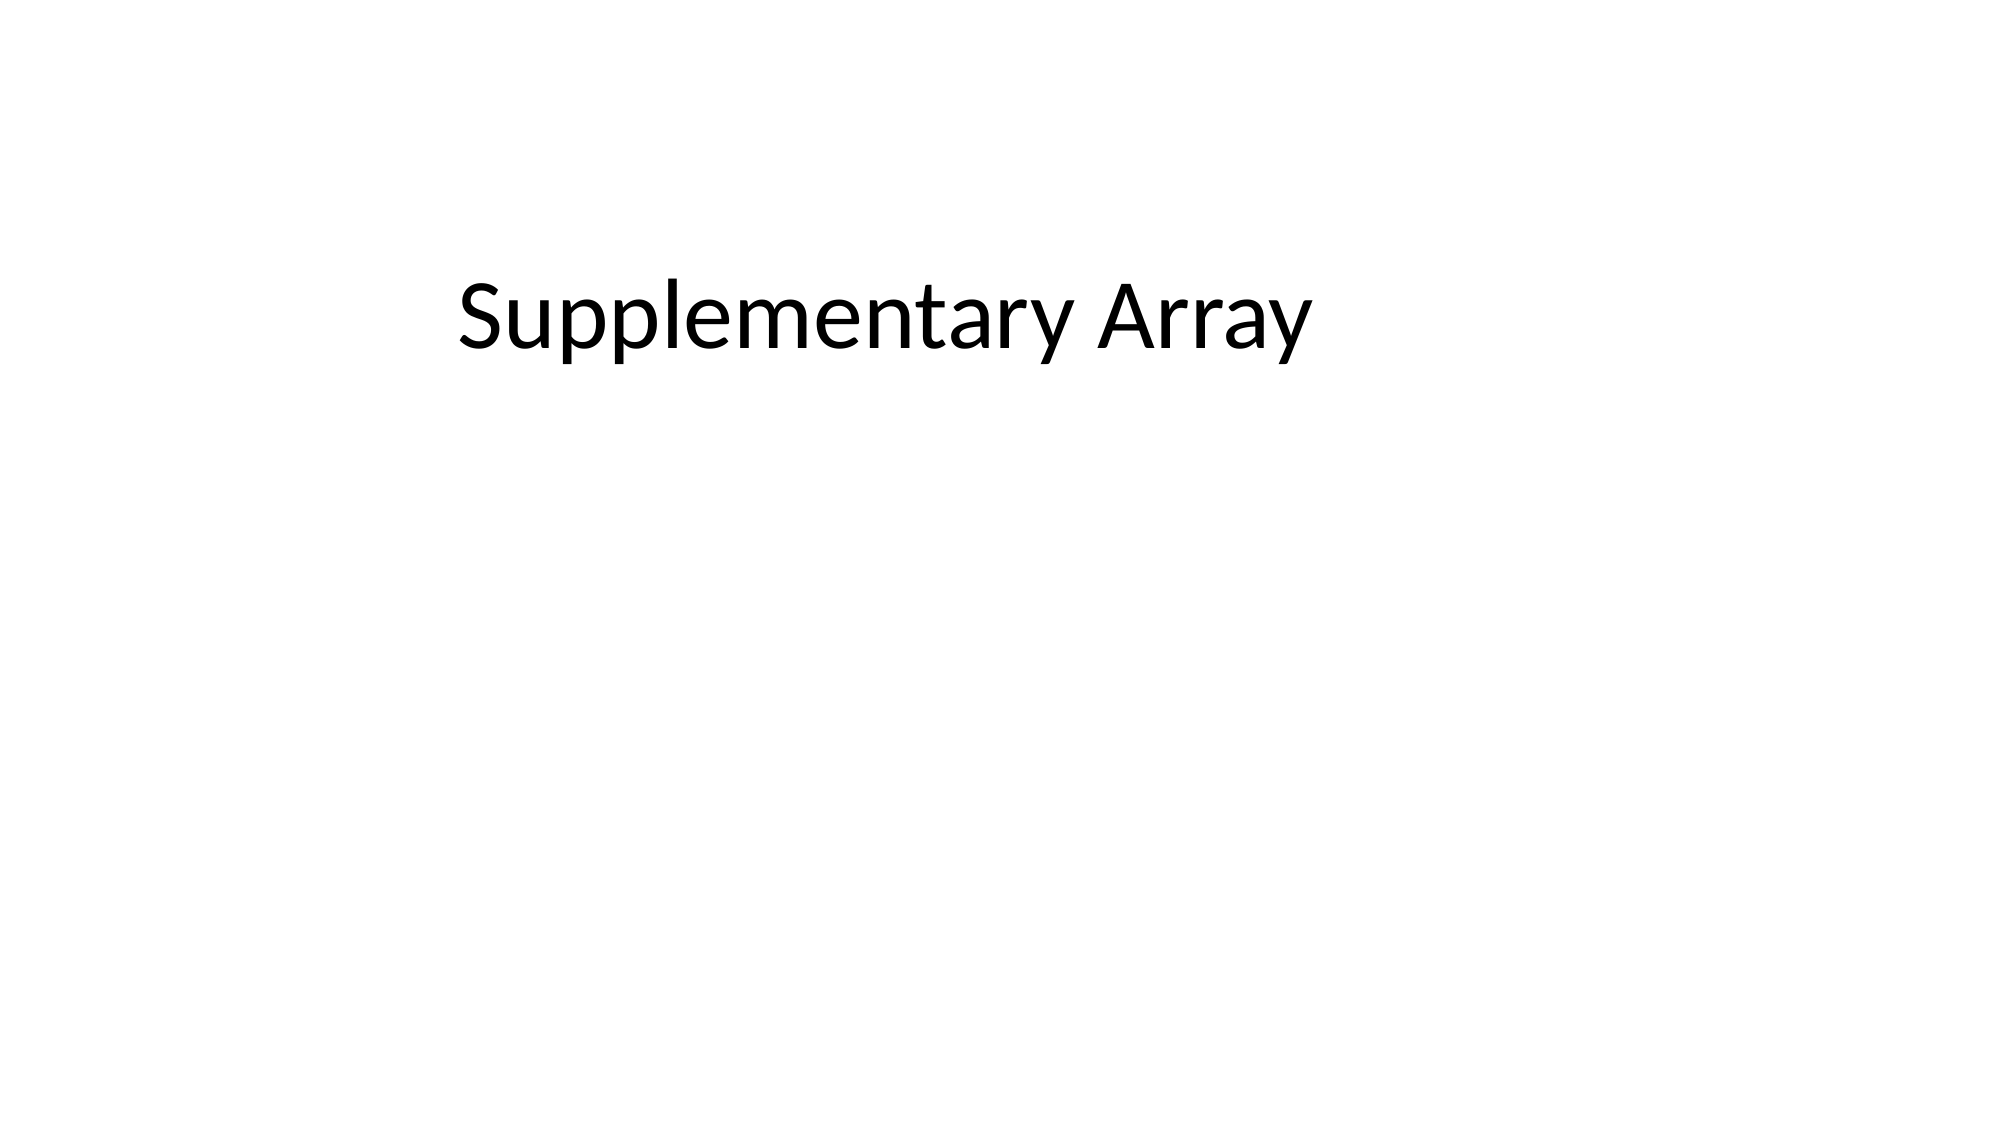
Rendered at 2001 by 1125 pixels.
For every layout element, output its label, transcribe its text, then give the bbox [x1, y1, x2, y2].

text_box Supplementary Array [442, 240, 1767, 376]
